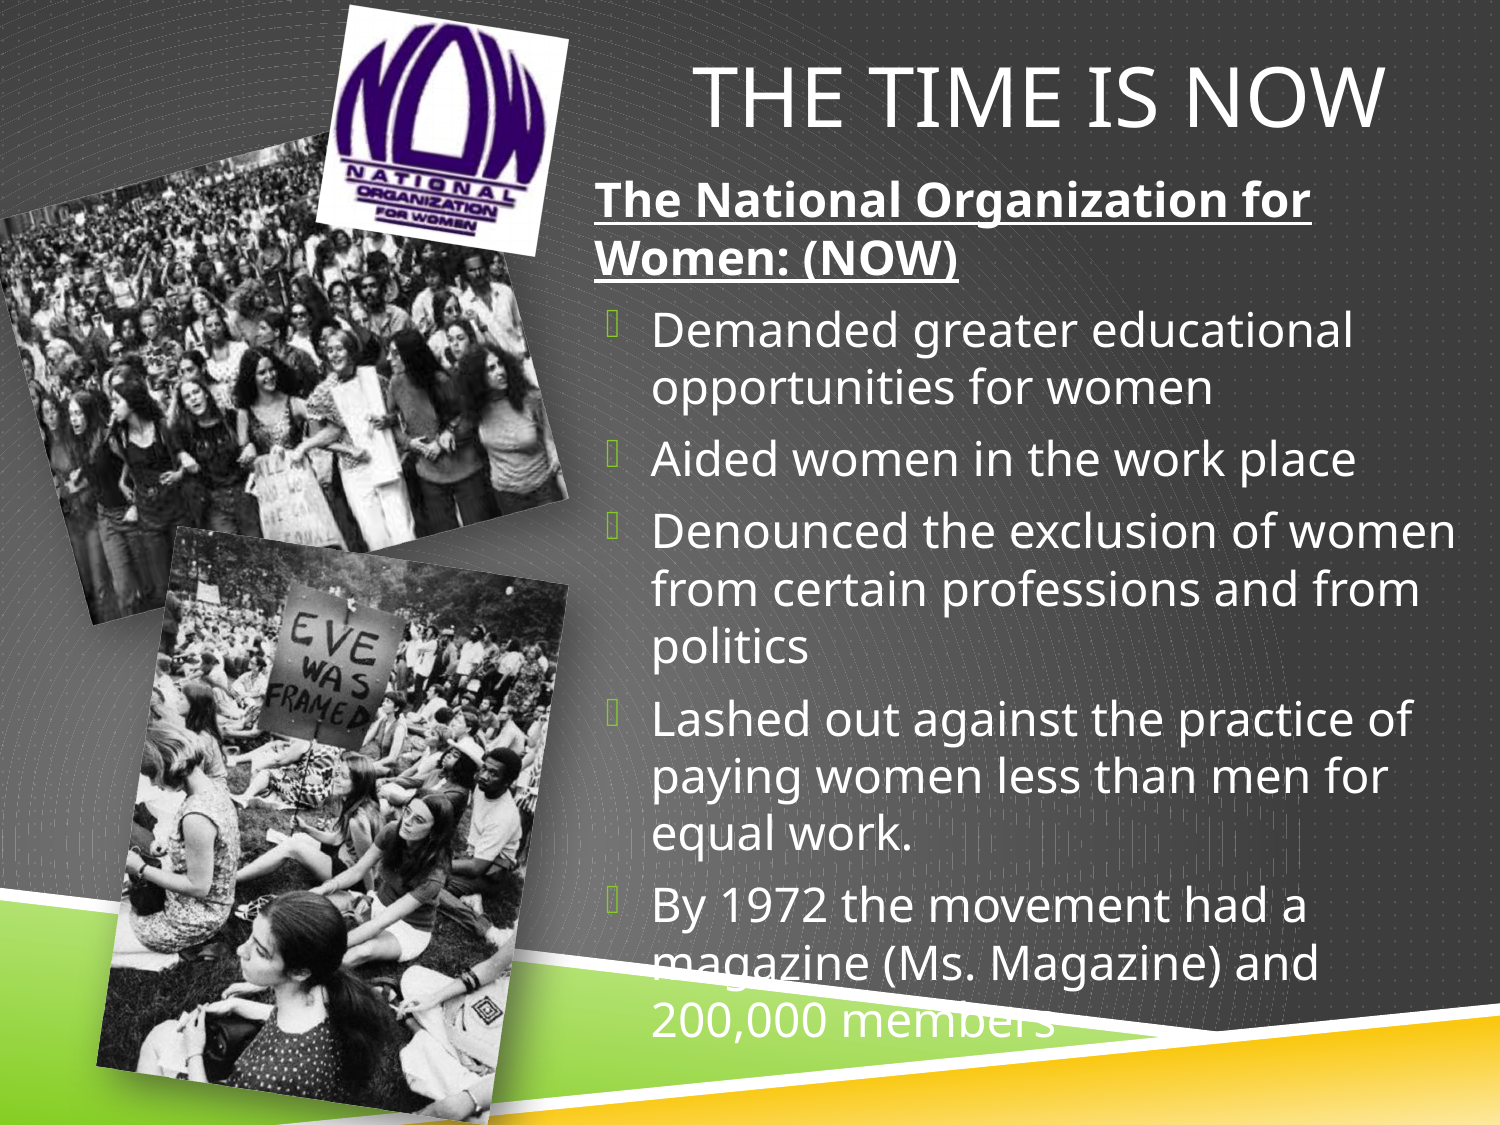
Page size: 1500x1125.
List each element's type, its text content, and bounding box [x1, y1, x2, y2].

list The National Organization for Women: (NOW) Demanded greater educational opportunities for women Aided women in the work place Denounced the exclusion of women from certain professions and from politics Lashed out against the practice of paying women less than men for equal work. By 1972 the movement had a magazine (Ms. Magazine) and 200,000 members [594, 162, 1463, 963]
title The Time is NOW [112, 0, 1388, 188]
picture [0, 5, 568, 1125]
